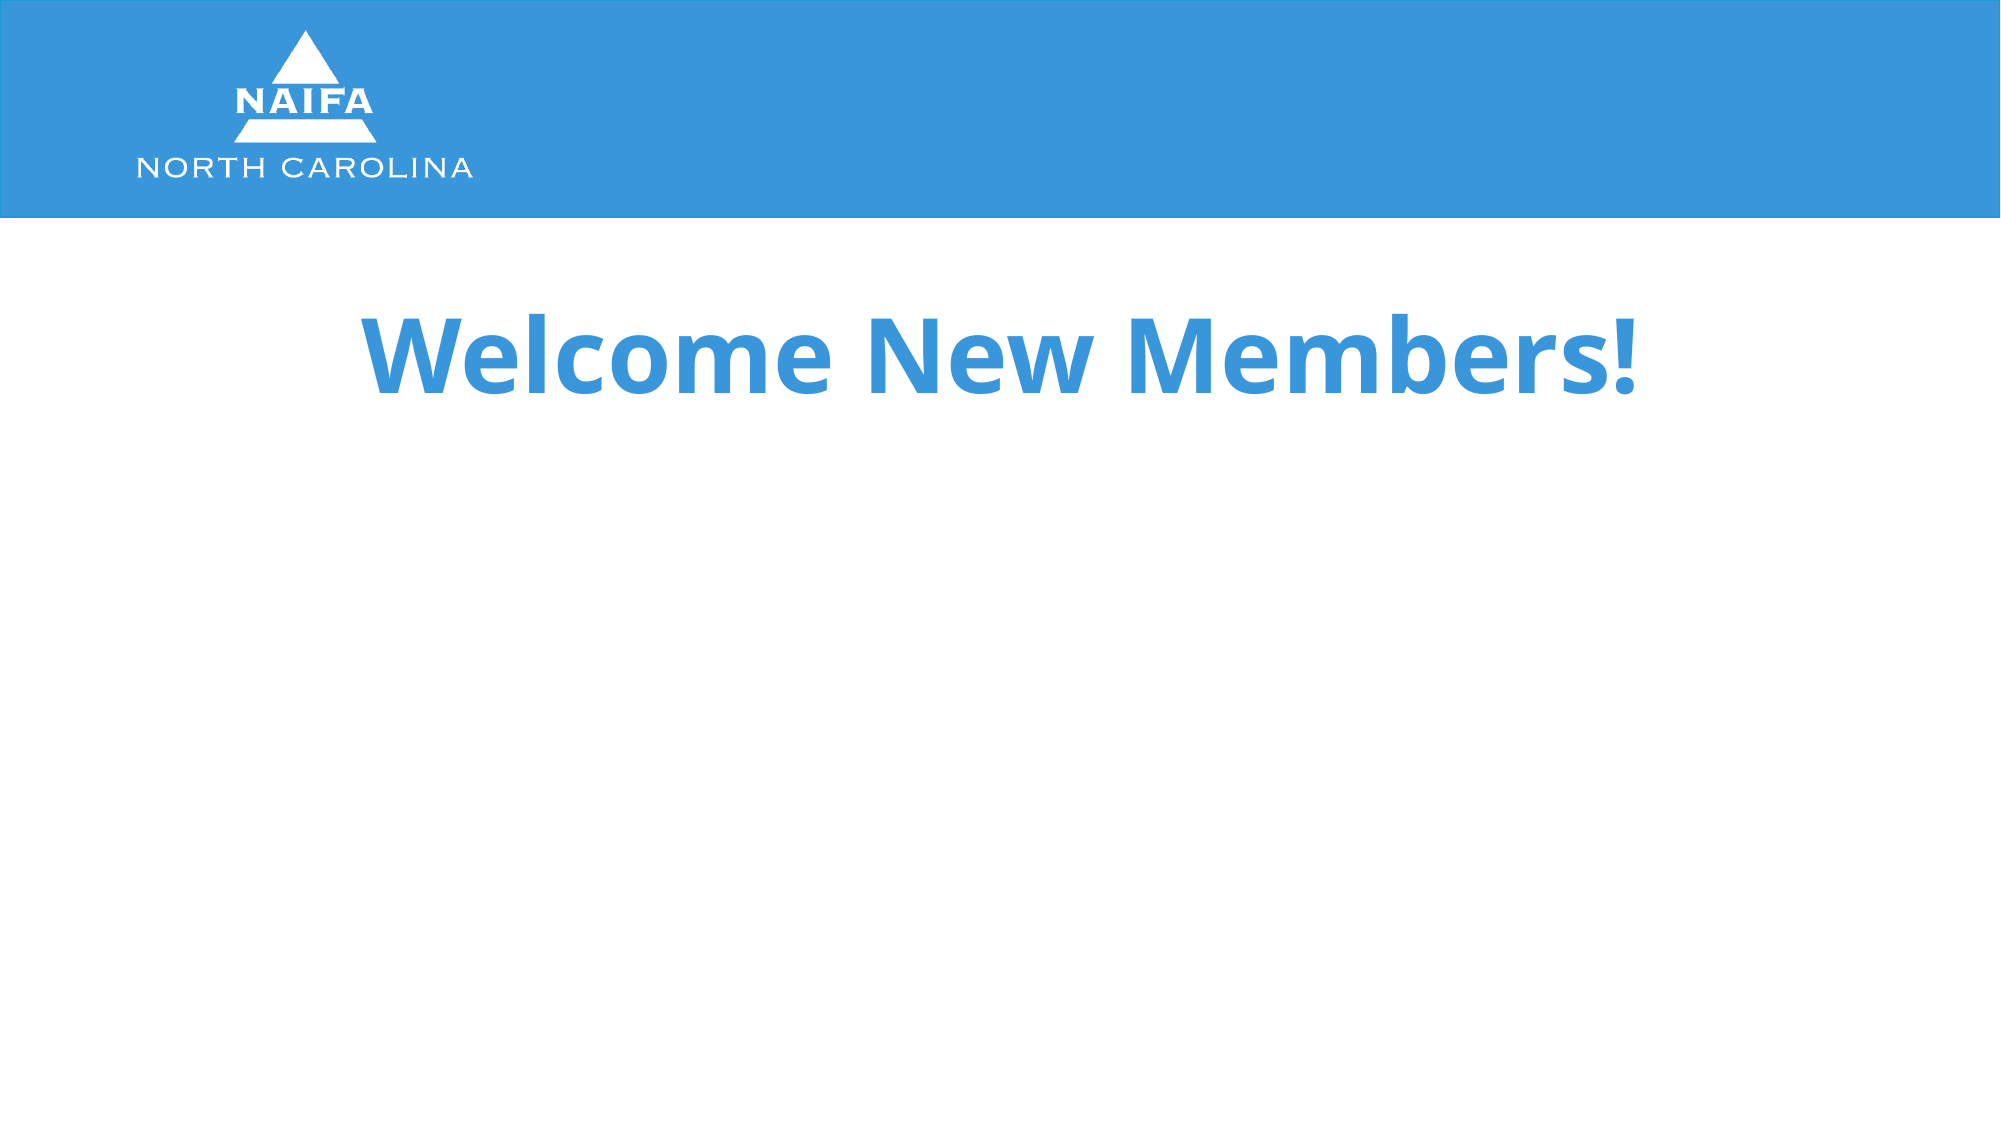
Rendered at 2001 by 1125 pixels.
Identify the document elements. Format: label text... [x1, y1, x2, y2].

picture [137, 30, 473, 178]
title Welcome New Members! [138, 251, 1864, 469]
